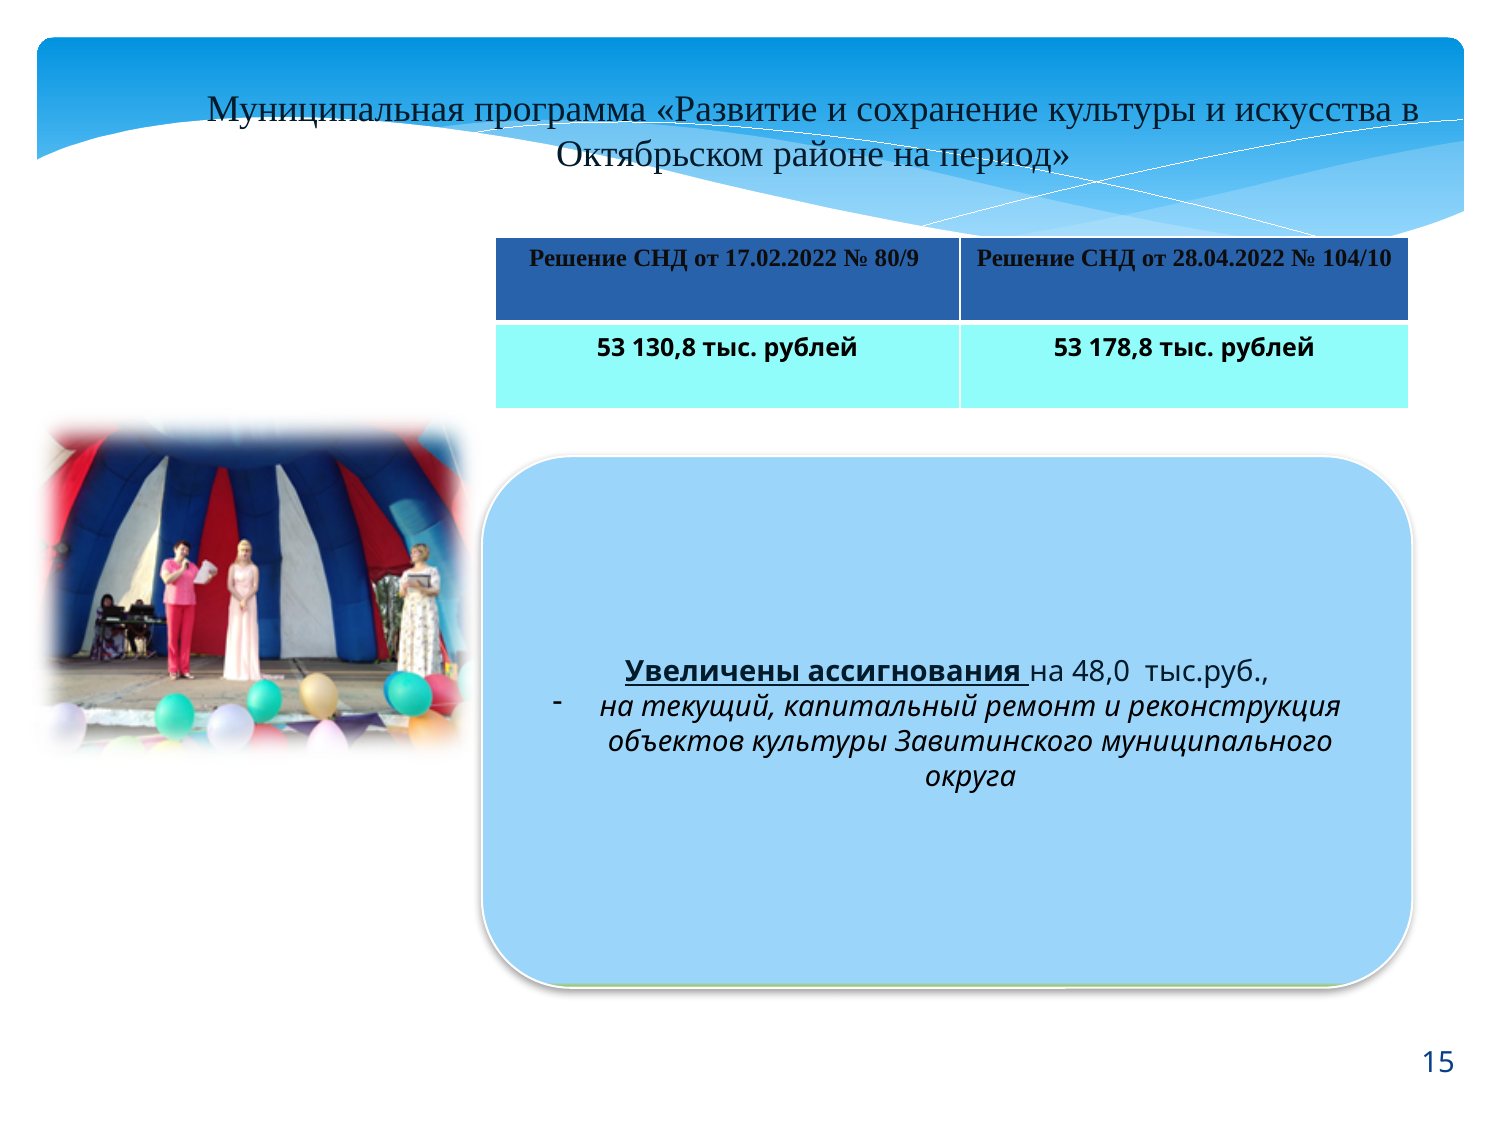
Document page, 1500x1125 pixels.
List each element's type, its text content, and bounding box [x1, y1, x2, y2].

table_header Решение СНД от 28.04.2022 № 104/10 [961, 238, 1408, 320]
text_box Муниципальная программа «Развитие и сохранение культуры и искусства в Октябрьском районе на период» [147, 76, 1480, 181]
picture [29, 408, 483, 764]
table_header Решение СНД от 17.02.2022 № 80/9 [496, 238, 959, 320]
slide_number 15 [1403, 1023, 1473, 1103]
text_box Увеличены ассигнования на 48,0 тыс.руб., на текущий, капитальный ремонт и реконструкция объектов культуры Завитинского муниципального округа [481, 455, 1414, 989]
table_cell 53 178,8 тыс. рублей [961, 325, 1408, 408]
table_cell 53 130,8 тыс. рублей [496, 325, 959, 408]
